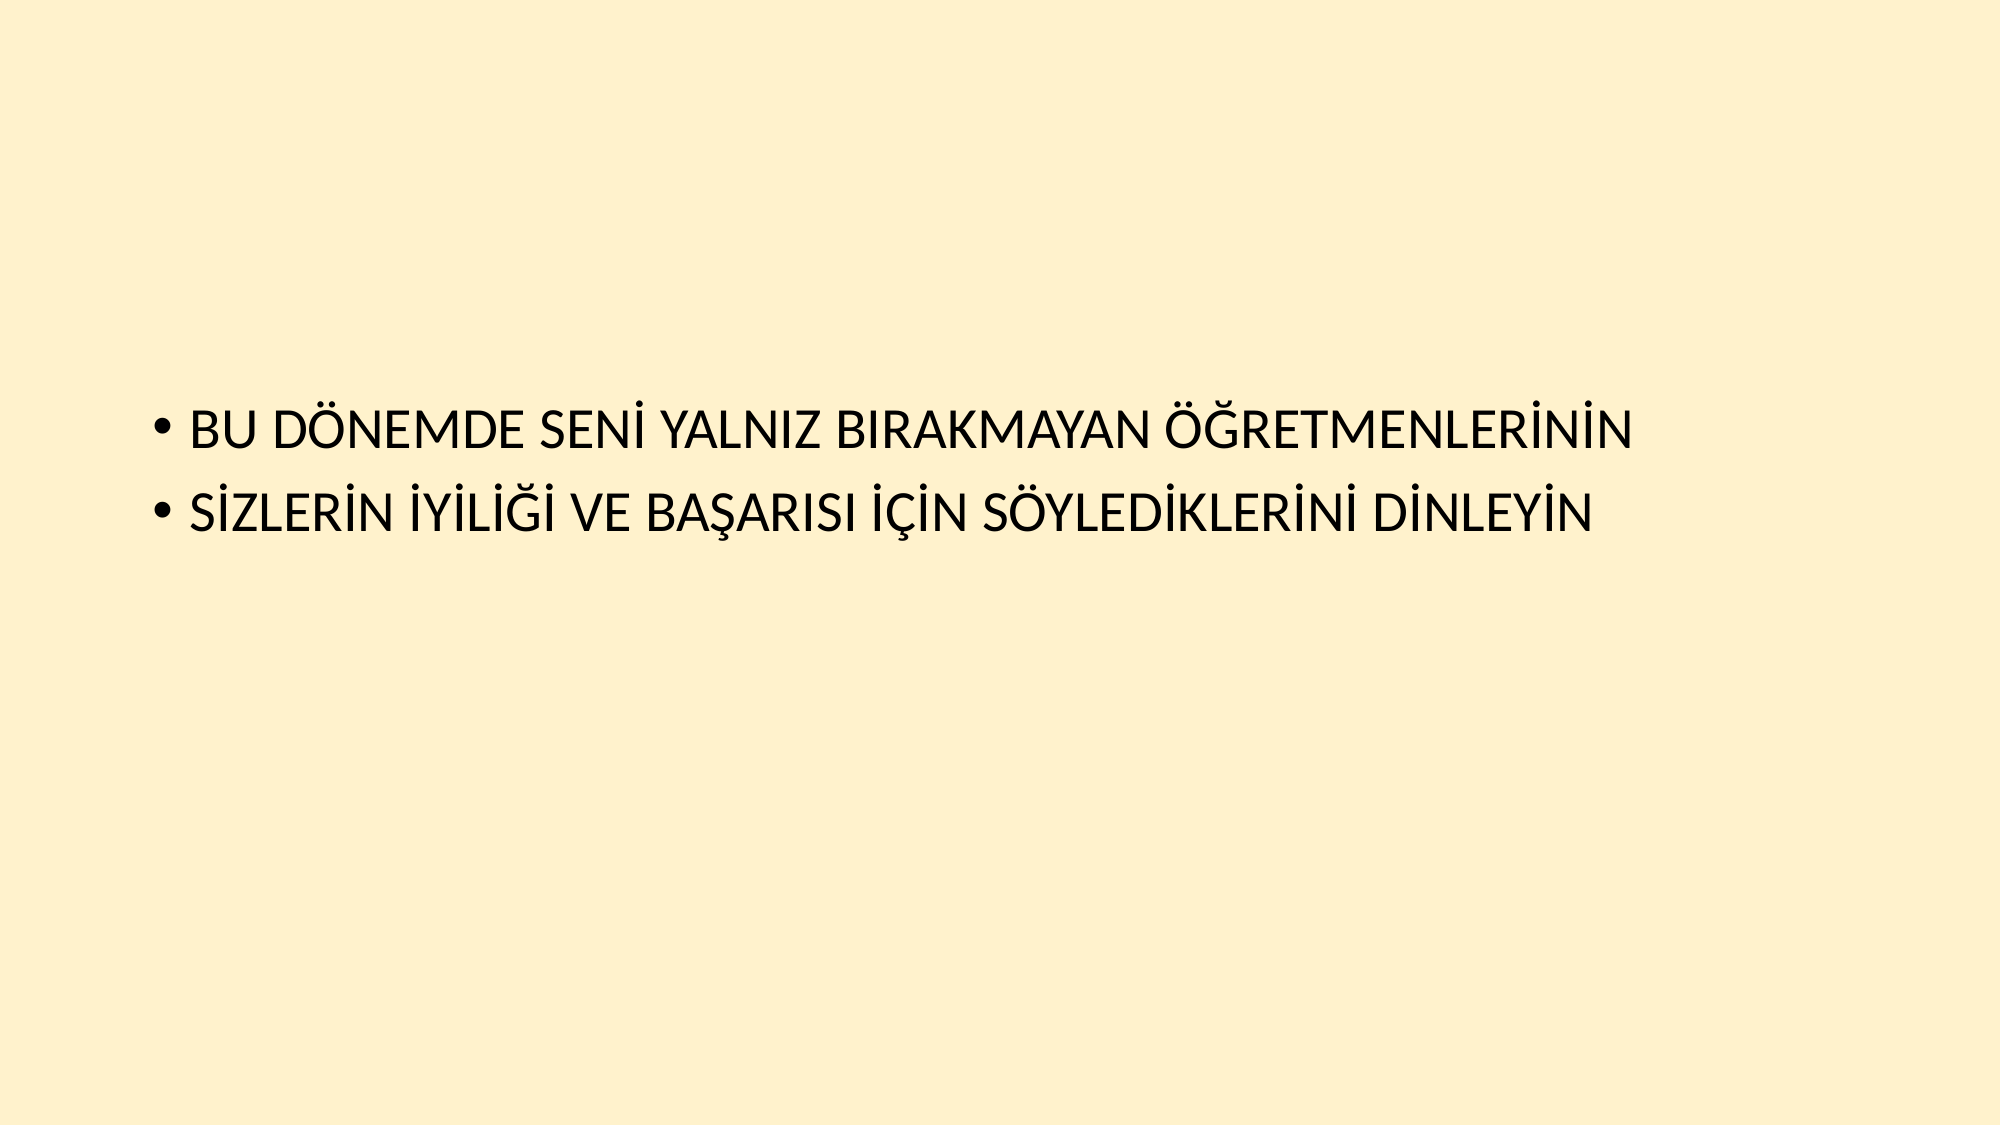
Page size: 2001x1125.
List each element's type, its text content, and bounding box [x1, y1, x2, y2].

list BU DÖNEMDE SENİ YALNIZ BIRAKMAYAN ÖĞRETMENLERİNİN SİZLERİN İYİLİĞİ VE BAŞARISI İÇİN SÖYLEDİKLERİNİ DİNLEYİN [137, 299, 1863, 1014]
